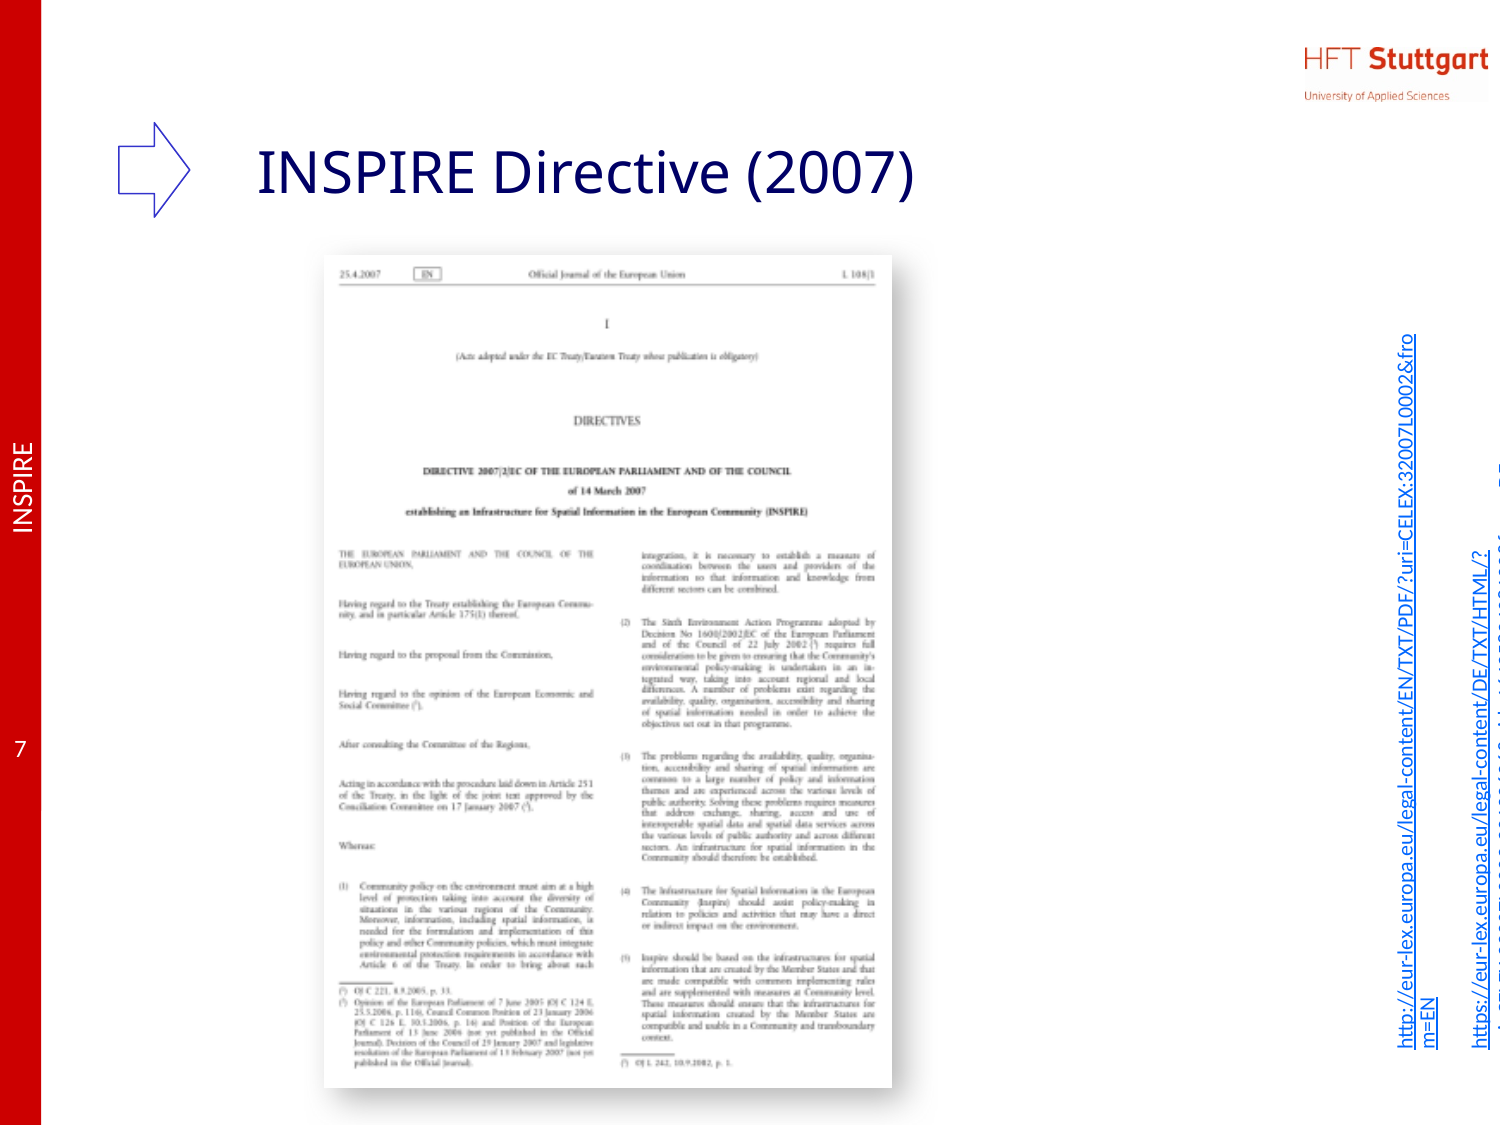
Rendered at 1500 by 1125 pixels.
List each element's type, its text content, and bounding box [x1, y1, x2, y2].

picture [1305, 47, 1489, 102]
text_box INSPIRE Directive (2007) [242, 113, 1339, 227]
picture [324, 255, 892, 1088]
text_box [118, 122, 190, 218]
text_box http://eur-lex.europa.eu/legal-content/EN/TXT/PDF/?uri=CELEX:32007L0002&from=EN https://eur-lex.europa.eu/legal-content/DE/TXT/HTML/?uri=CELEX:02007L0002-20190626&qid=1642582408199&from=DE [1383, 314, 1500, 1065]
